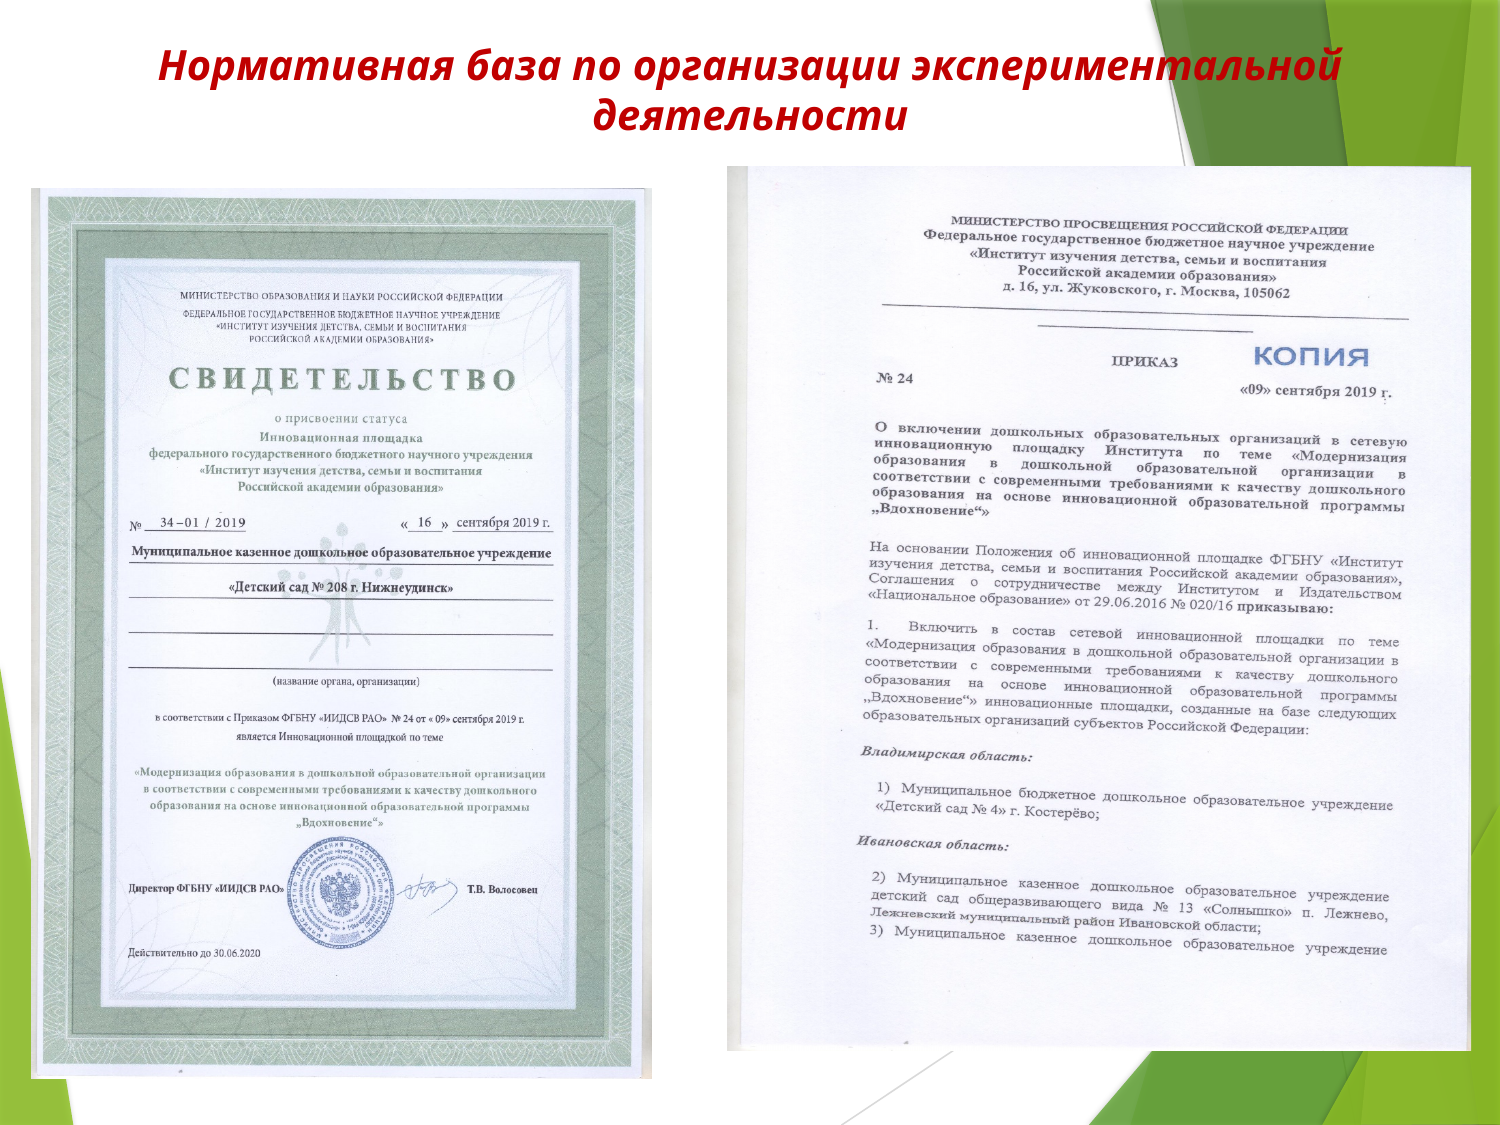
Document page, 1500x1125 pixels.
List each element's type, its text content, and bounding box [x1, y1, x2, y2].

picture [726, 166, 1472, 1052]
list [30, 187, 653, 1079]
title Нормативная база по организации экспериментальной деятельности [76, 30, 1424, 167]
